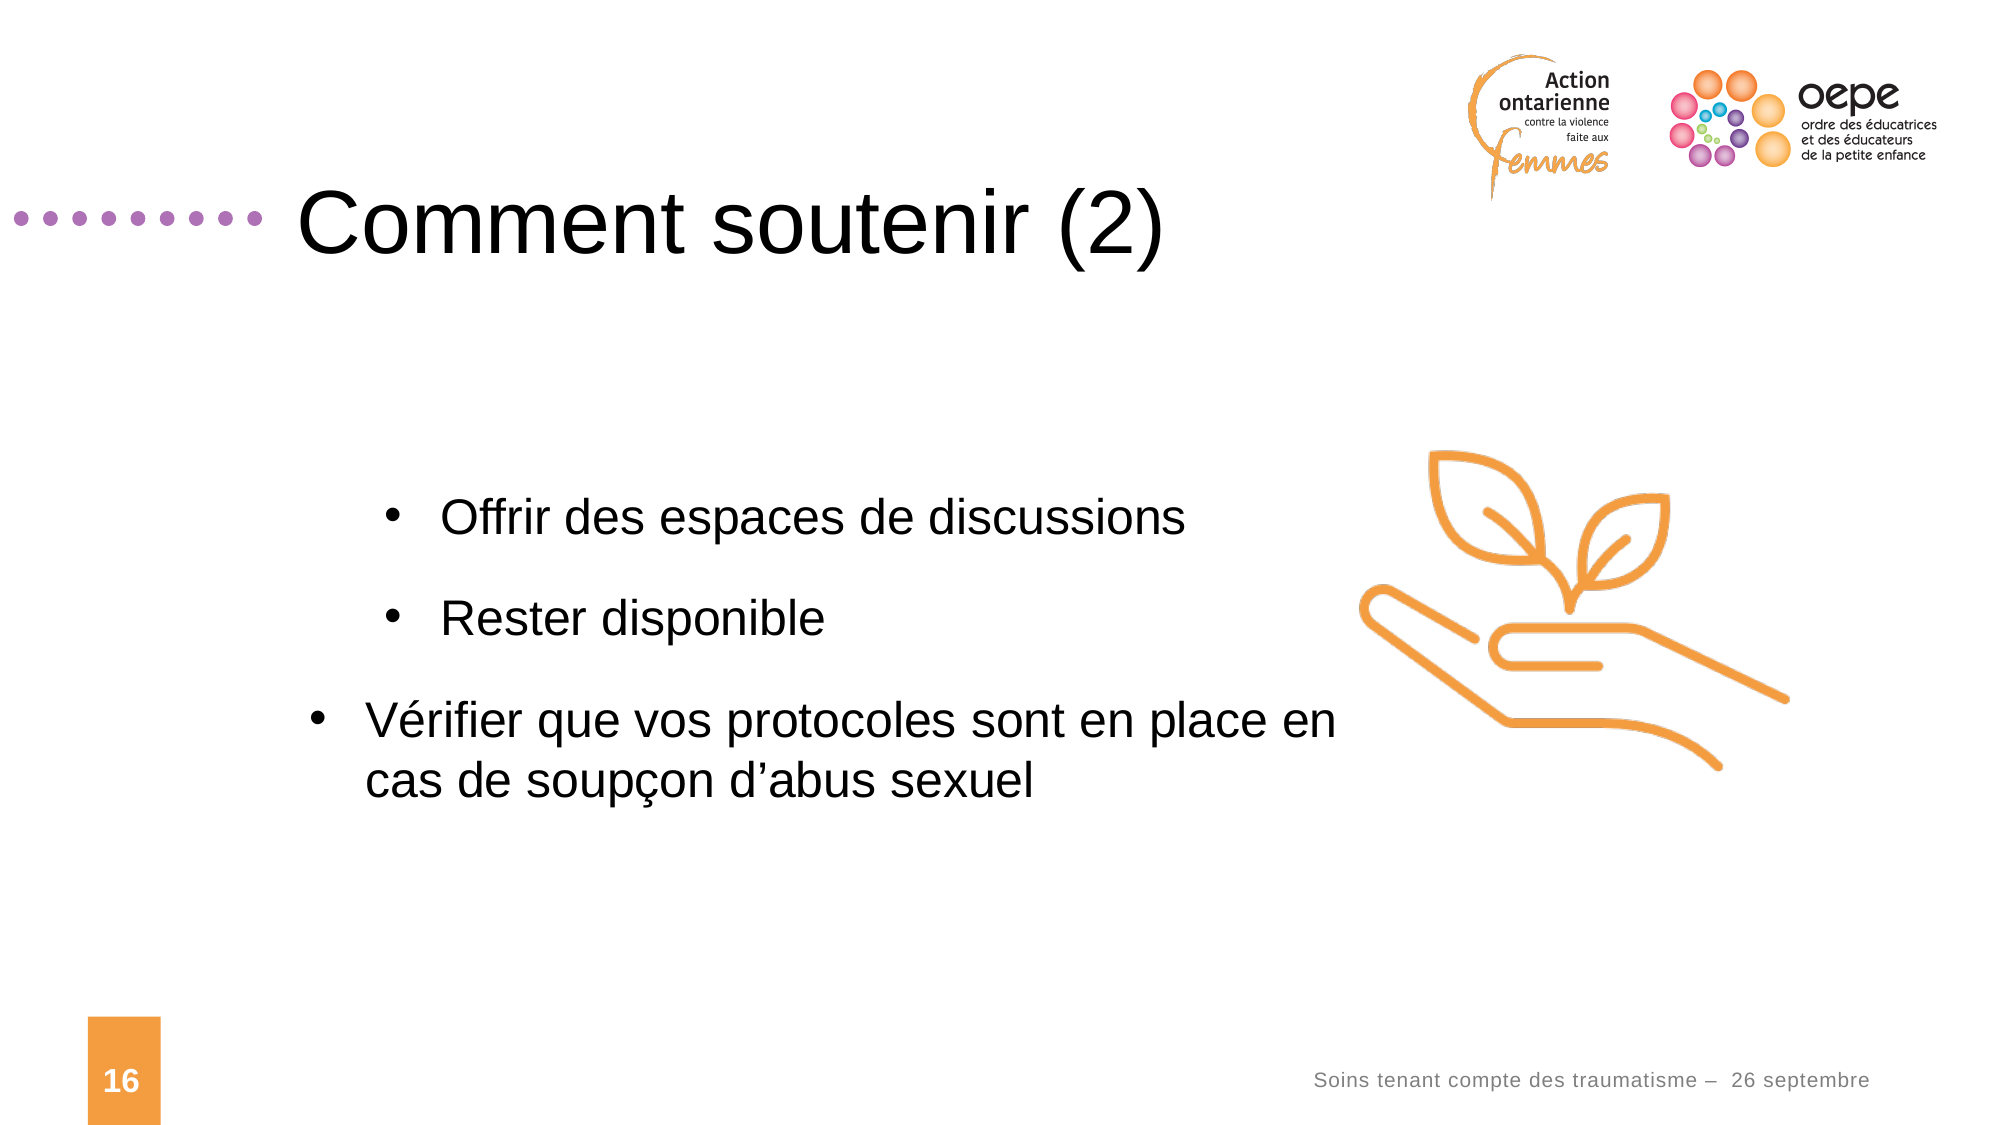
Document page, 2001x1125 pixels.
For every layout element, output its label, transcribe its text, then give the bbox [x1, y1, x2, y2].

text_box Soins tenant compte des traumatisme – 26 septembre 2022 [631, 1048, 1942, 1109]
text_box [87, 1016, 162, 1125]
text_box Offrir des espaces de discussions Rester disponible Vérifier que vos protocoles sont en place en cas de soupçon d’abus sexuel [294, 476, 1345, 815]
picture [1664, 68, 1942, 169]
picture [1438, 27, 1639, 228]
text_box 16 [87, 1048, 161, 1109]
title Comment soutenir (2) [281, 168, 1338, 282]
picture [1345, 379, 1804, 838]
